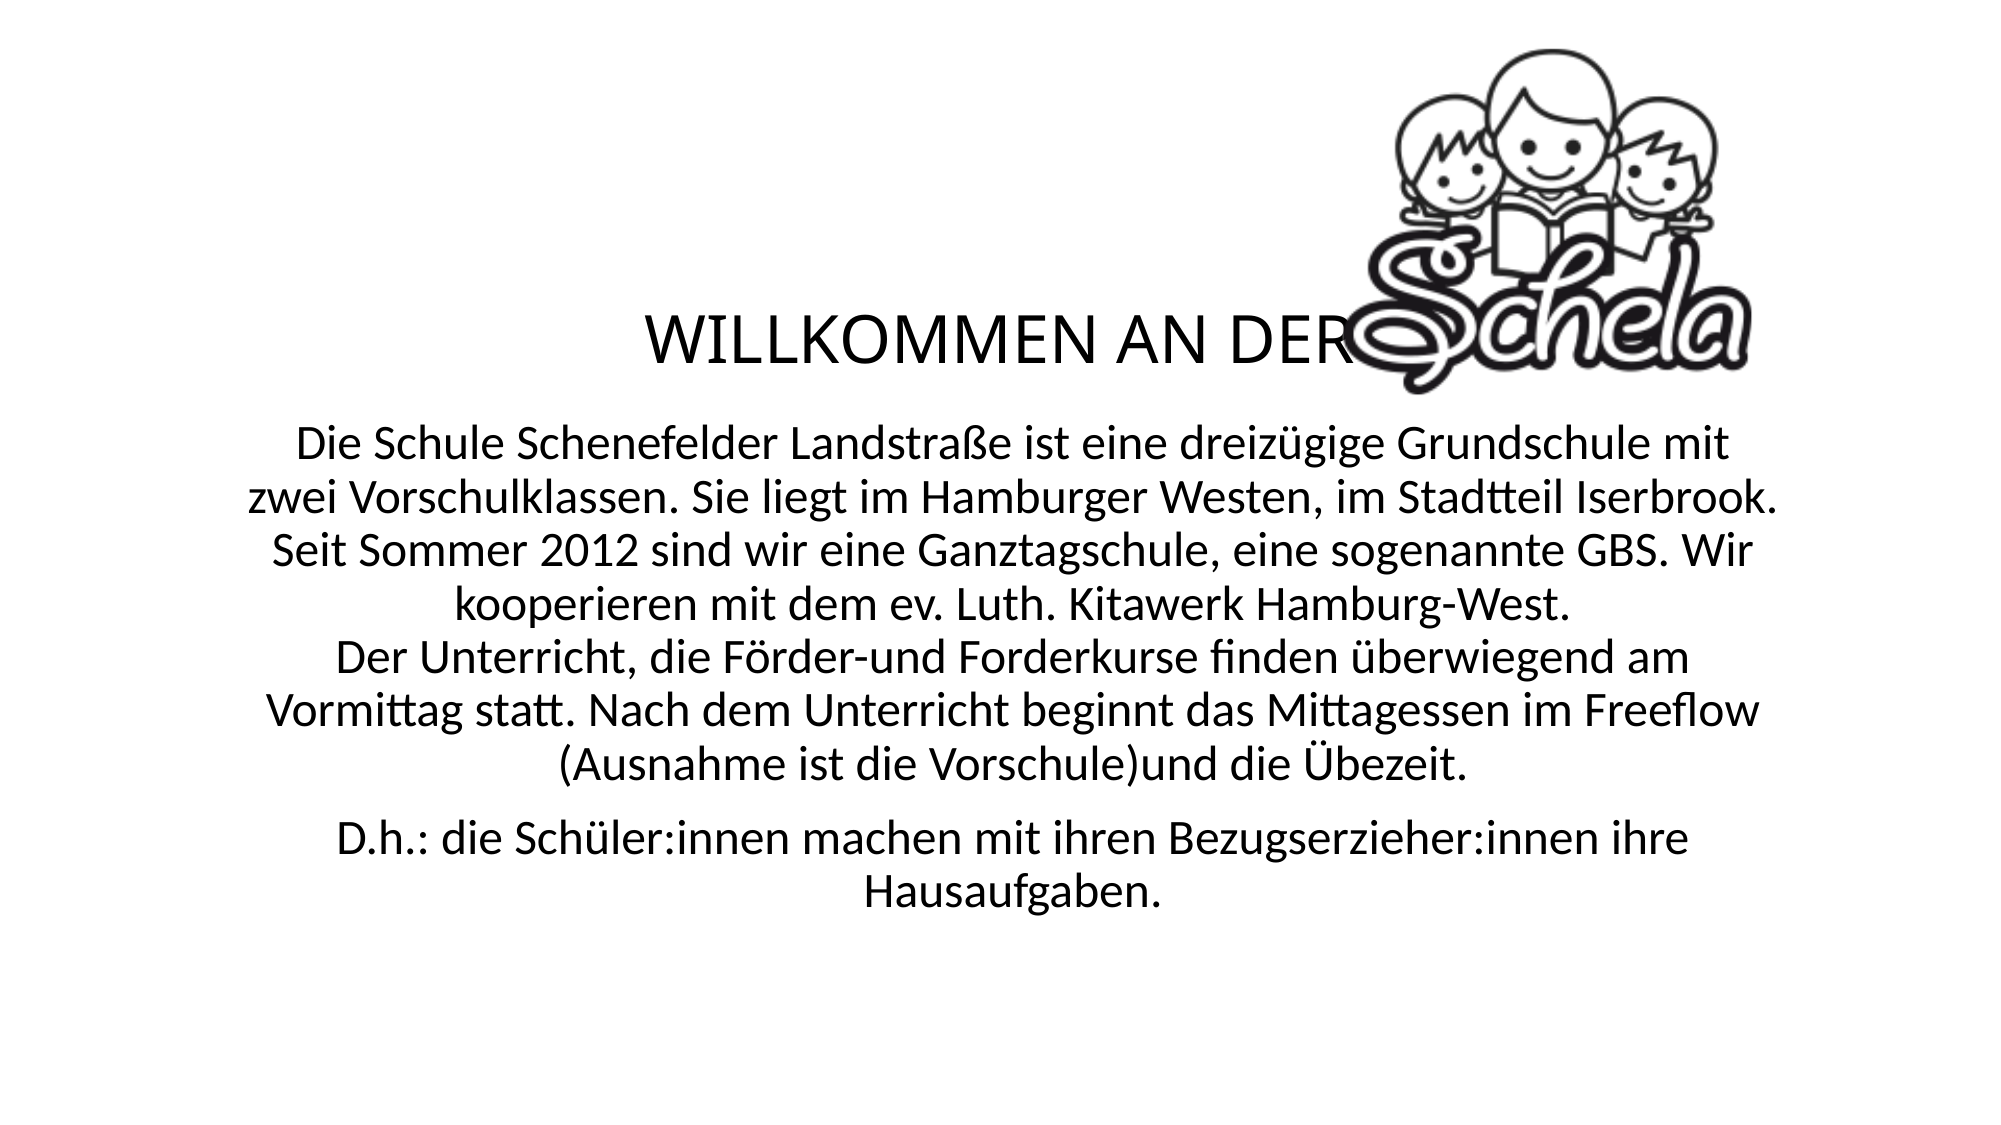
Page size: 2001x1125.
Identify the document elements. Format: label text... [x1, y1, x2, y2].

subtitle Die Schule Schenefelder Landstraße ist eine dreizügige Grundschule mit zwei Vorschulklassen. Sie liegt im Hamburger Westen, im Stadtteil Iserbrook. Seit Sommer 2012 sind wir eine Ganztagschule, eine sogenannte GBS. Wir kooperieren mit dem ev. Luth. Kitawerk Hamburg-West. Der Unterricht, die Förder-und Forderkurse finden überwiegend am Vormittag statt. Nach dem Unterricht beginnt das Mittagessen im Freeflow (Ausnahme ist die Vorschule)und die Übezeit. D.h.: die Schüler:innen machen mit ihren Bezugserzieher:innen ihre Hausaufgaben. [231, 409, 1795, 983]
title Willkommen an der [249, 184, 1326, 409]
picture [1326, 45, 1769, 410]
